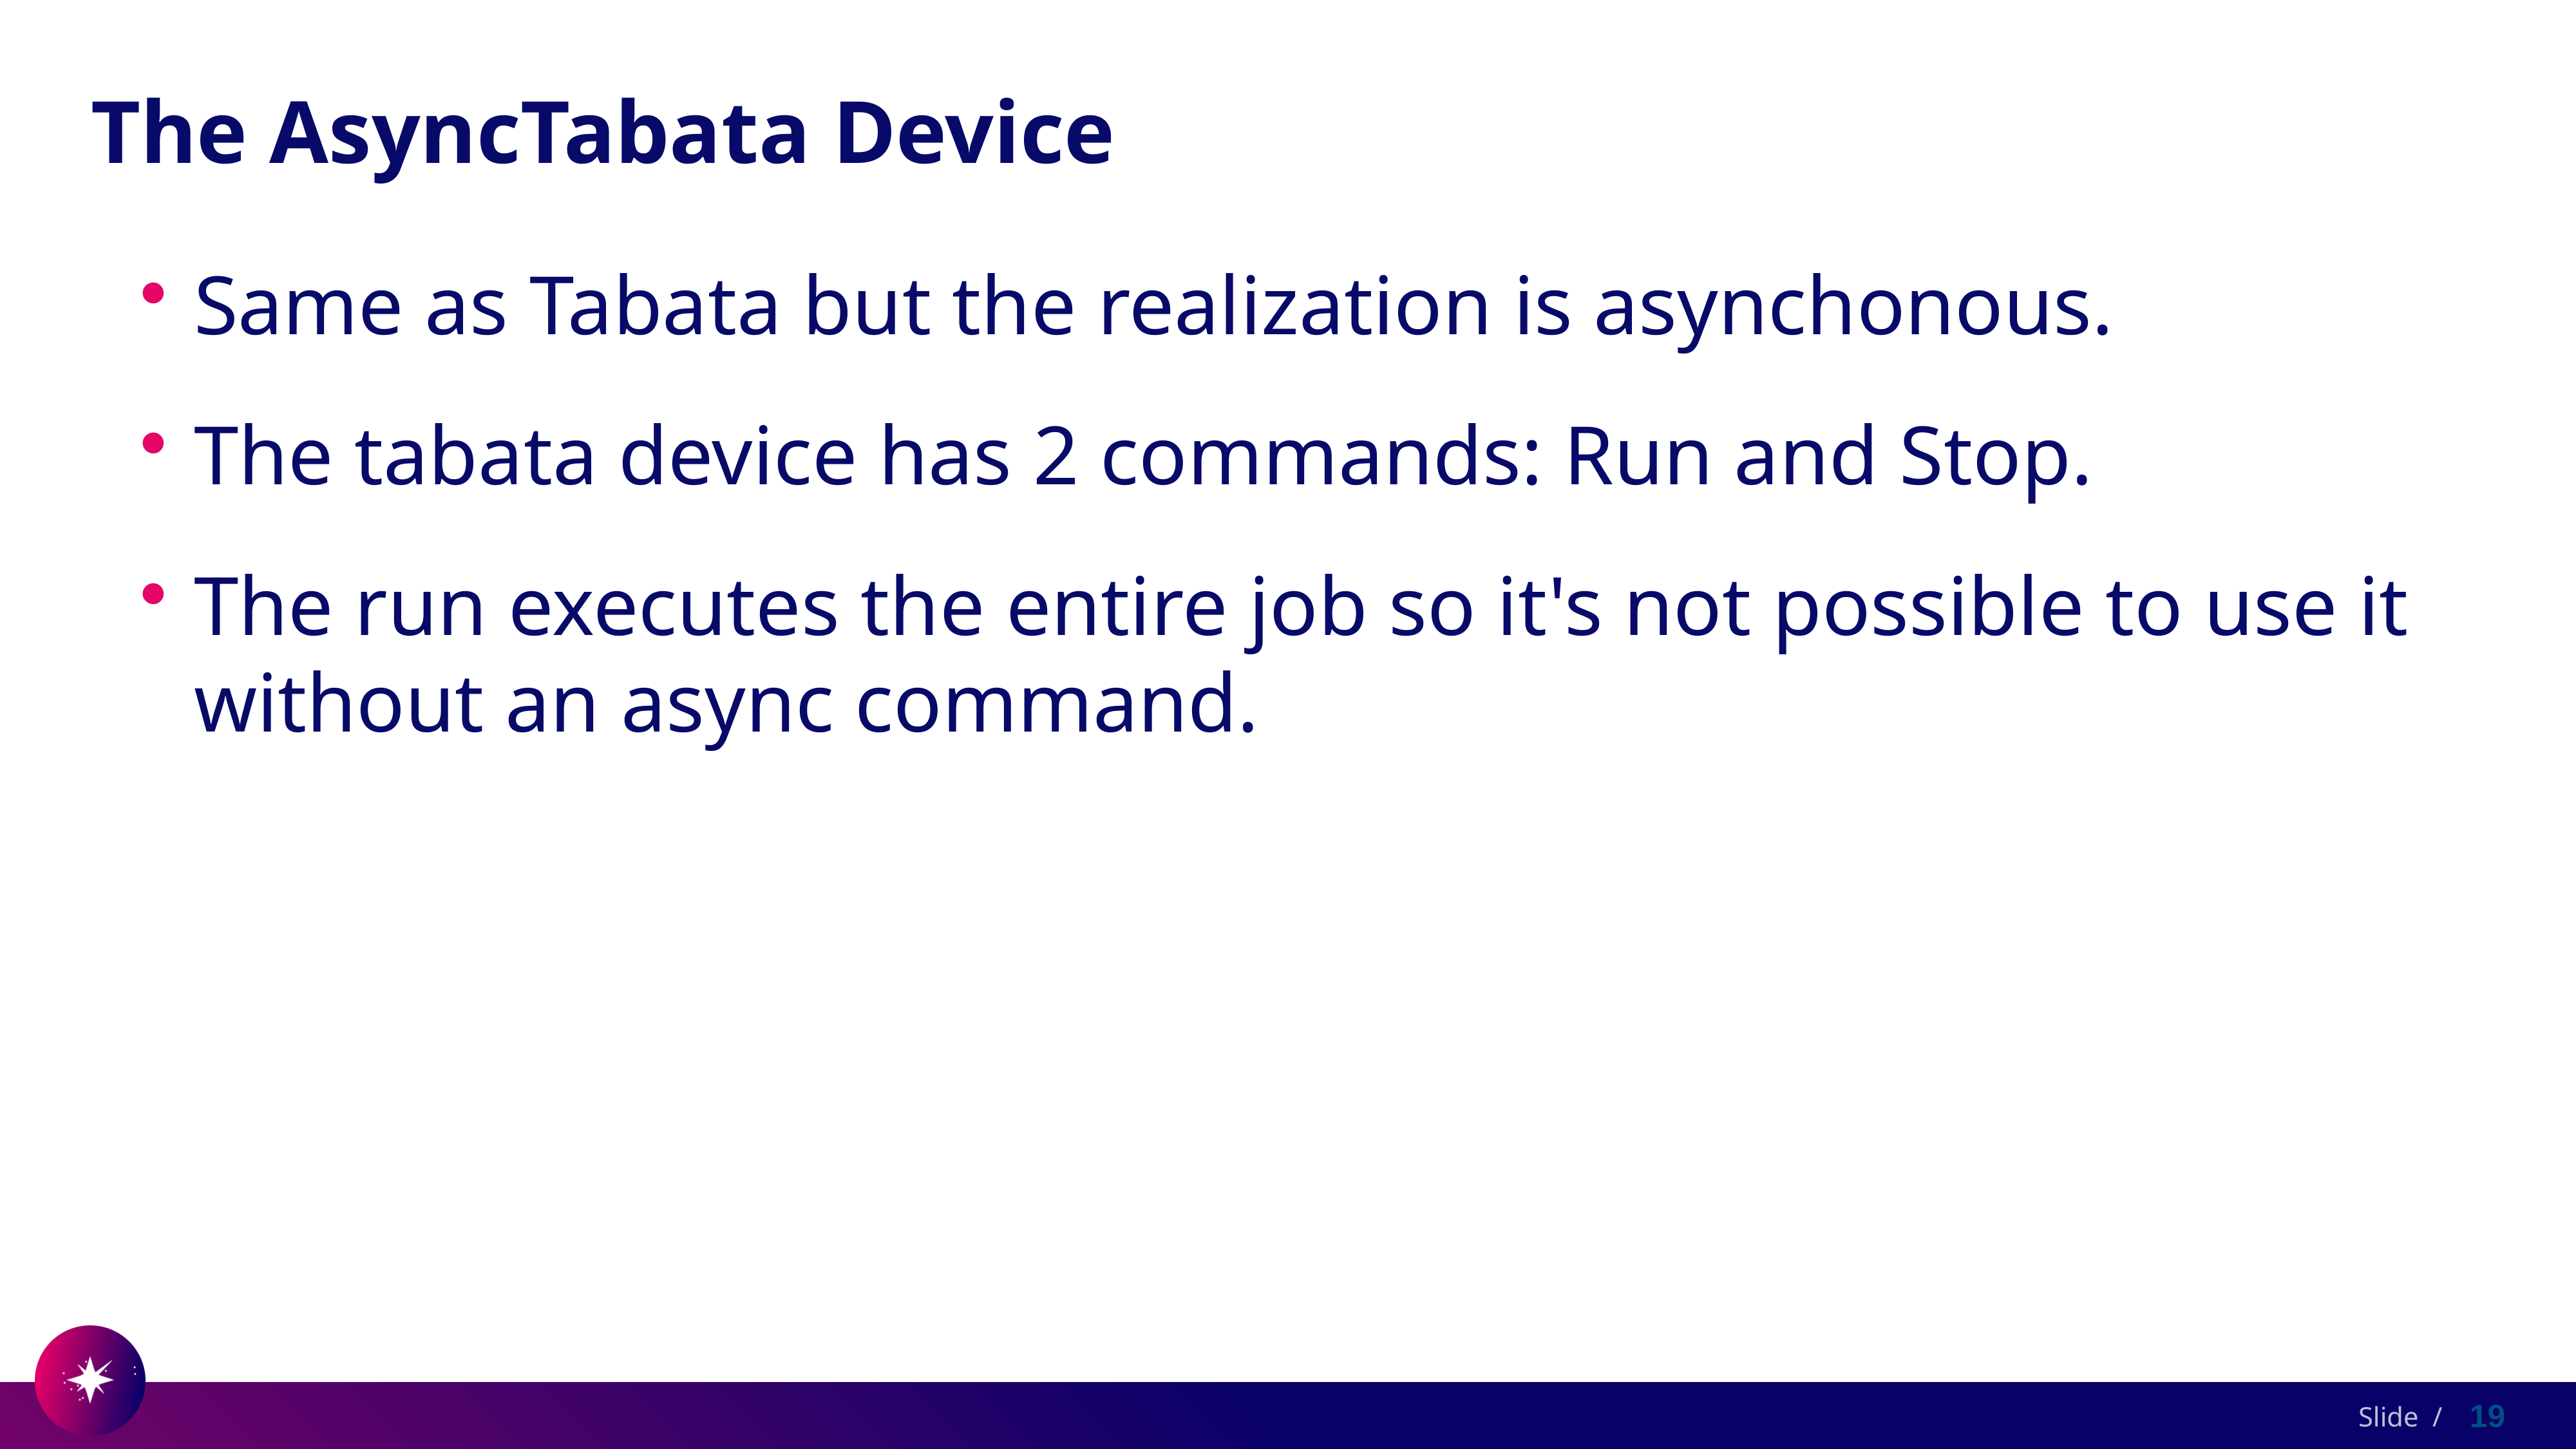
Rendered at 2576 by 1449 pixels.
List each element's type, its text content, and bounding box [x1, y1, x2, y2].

picture [35, 1325, 146, 1436]
list Same as Tabata but the realization is asynchonous. The tabata device has 2 commands: Run and Stop. The run executes the entire job so it's not possible to use it without an async command. [80, 248, 2497, 1319]
title The AsyncTabata Device [80, 72, 2497, 217]
slide_number 19 [2385, 1376, 2516, 1449]
